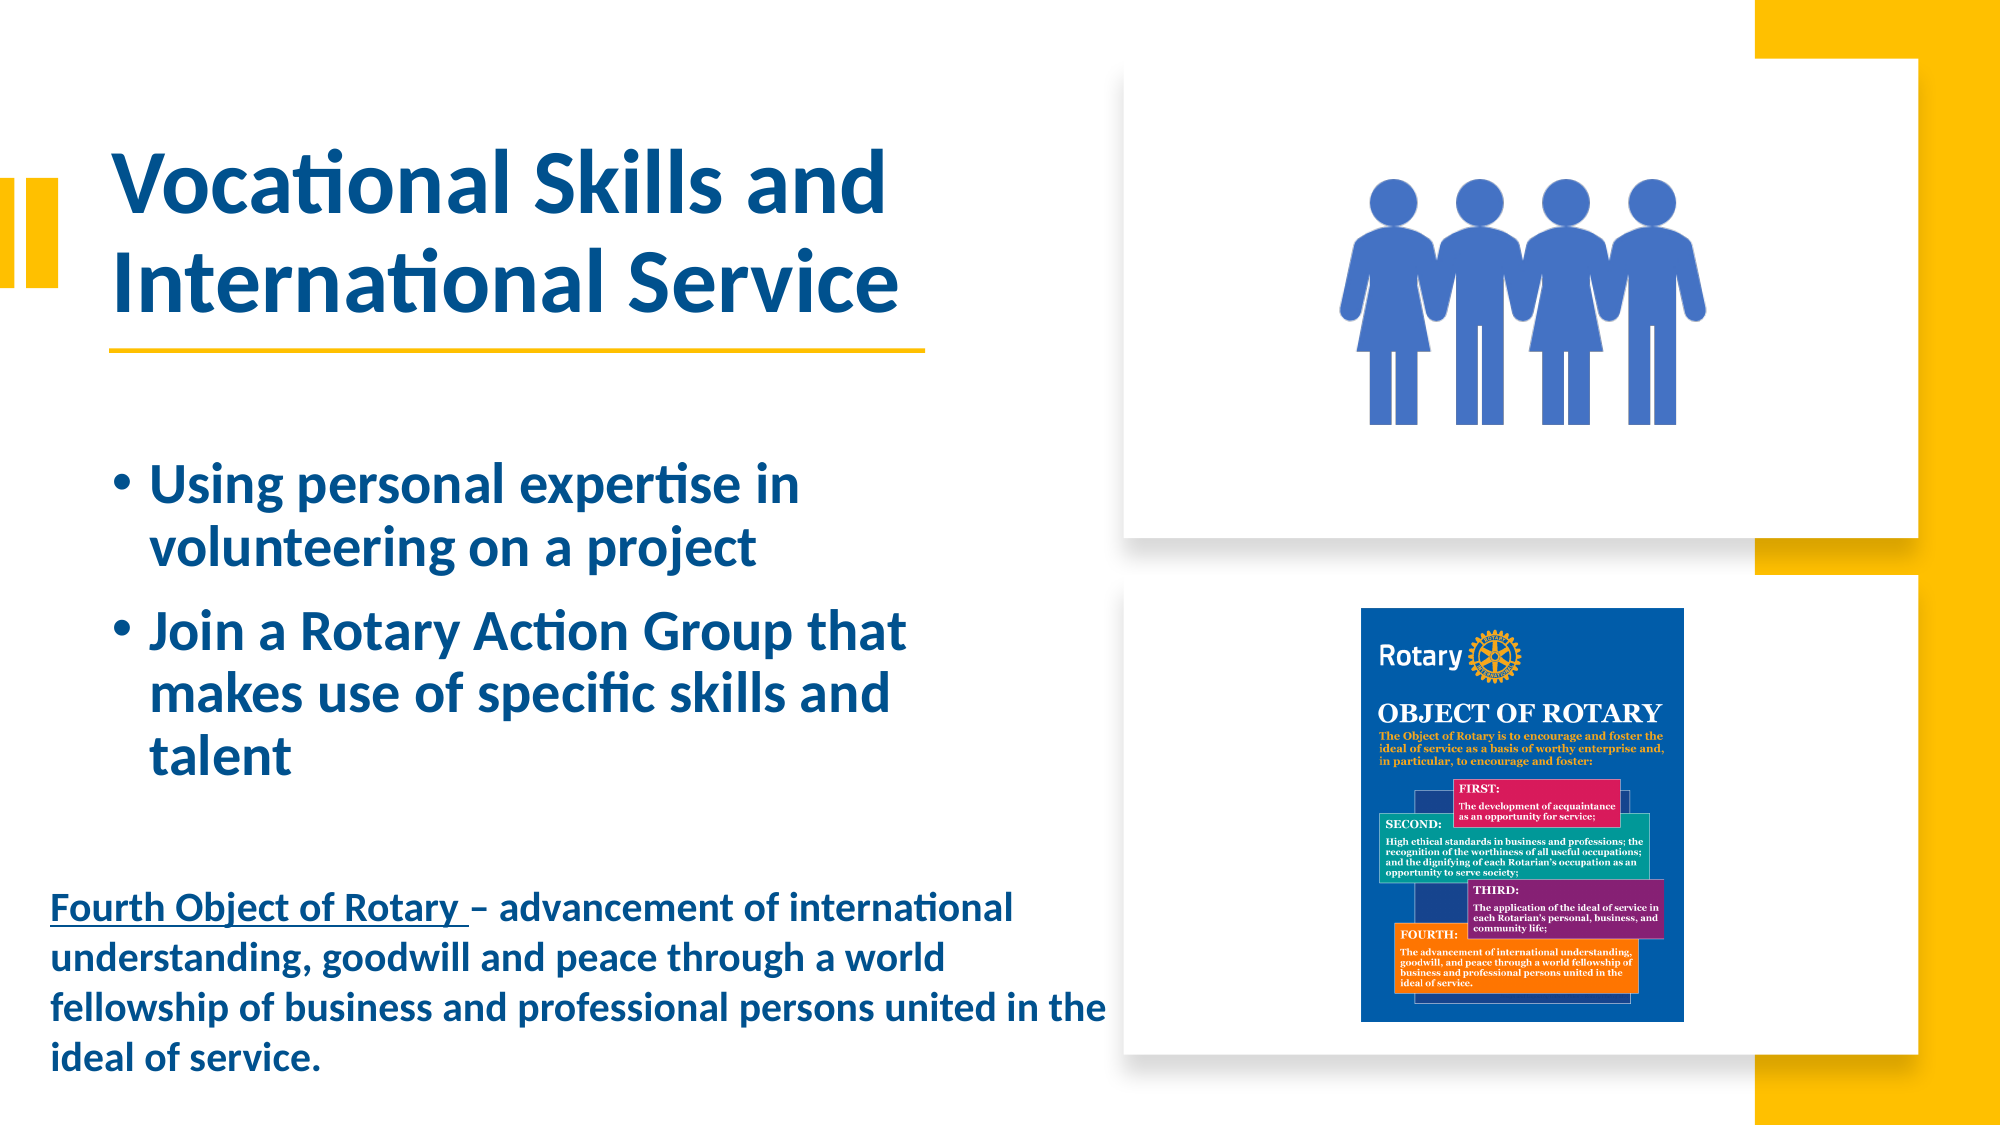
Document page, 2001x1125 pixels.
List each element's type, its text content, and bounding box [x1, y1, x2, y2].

text_box [108, 347, 926, 354]
text_box [0, 0, 1754, 1125]
text_box [1123, 574, 1919, 1056]
picture [1316, 95, 1730, 509]
text_box [1123, 58, 1919, 539]
picture [1361, 608, 1684, 1022]
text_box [0, 177, 59, 289]
text_box [1754, 0, 2000, 1125]
list Using personal expertise in volunteering on a project Join a Rotary Action Group that makes use of specific skills and talent [96, 403, 963, 838]
text_box Fourth Object of Rotary – advancement of international understanding, goodwill and peace through a world fellowship of business and professional persons united in the ideal of service. [35, 872, 1124, 1088]
title Vocational Skills and International Service [96, 140, 963, 326]
